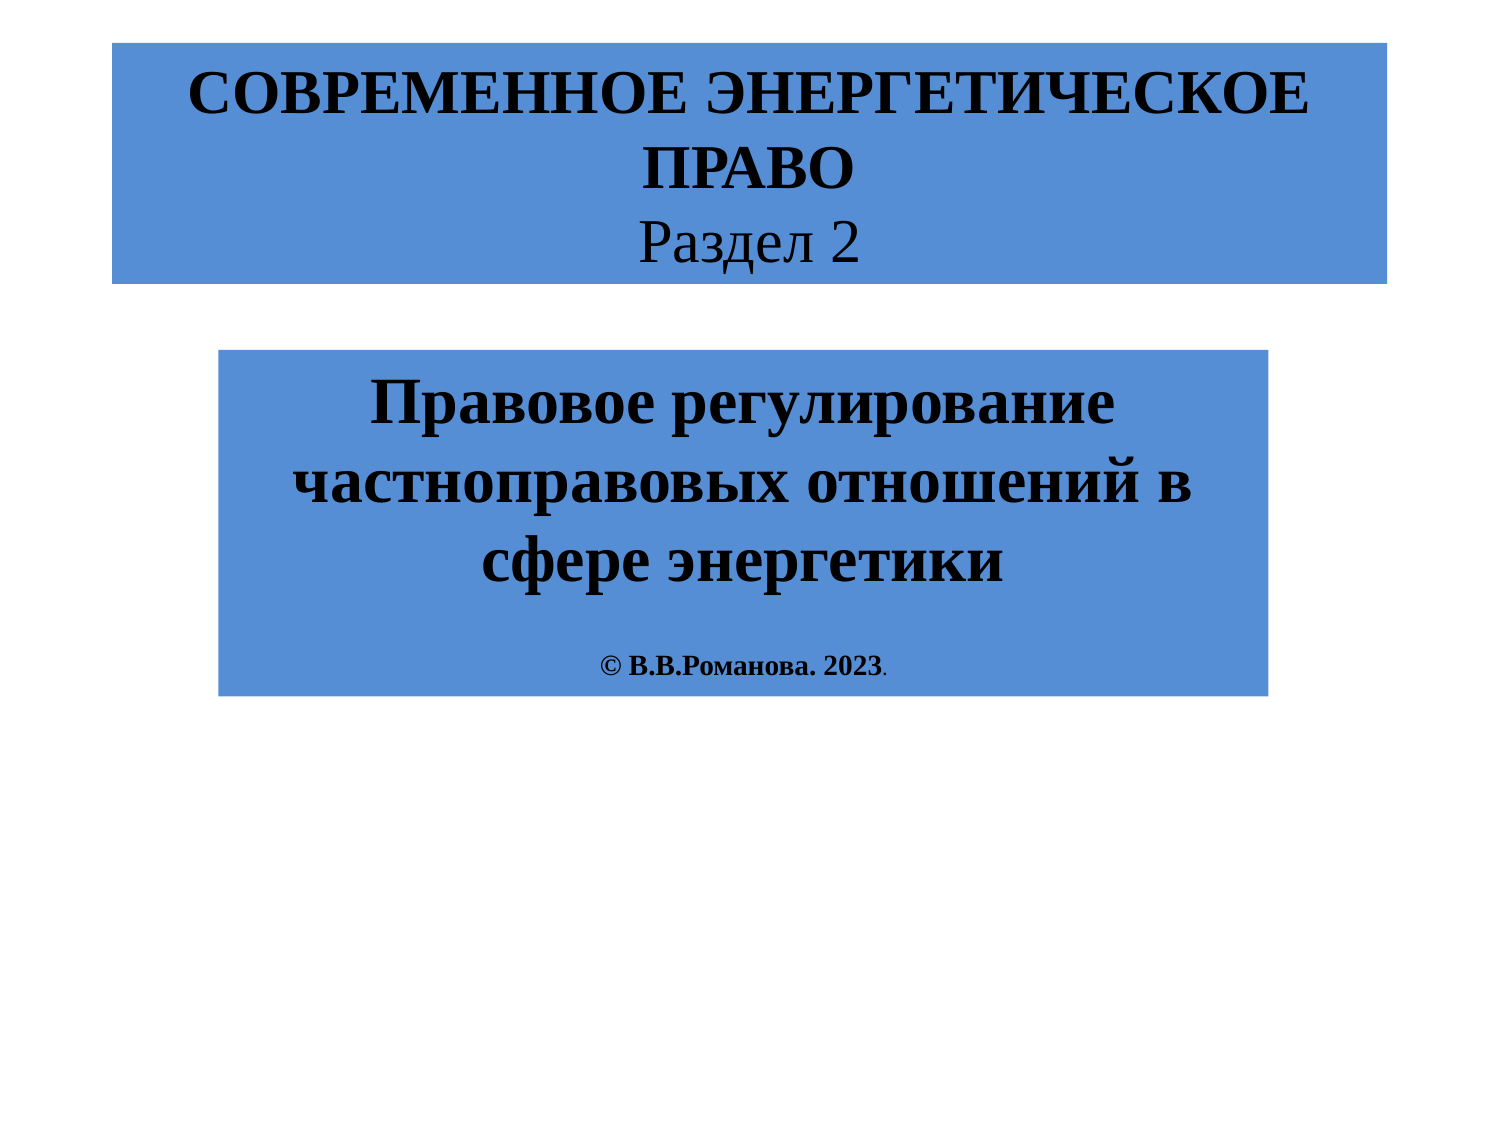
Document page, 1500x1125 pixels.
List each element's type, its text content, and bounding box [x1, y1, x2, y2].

title СОВРЕМЕННОЕ ЭНЕРГЕТИЧЕСКОЕ ПРАВО Раздел 2 [112, 42, 1388, 284]
subtitle Правовое регулирование частноправовых отношений в сфере энергетики © В.В.Романова. 2023. [218, 349, 1269, 697]
